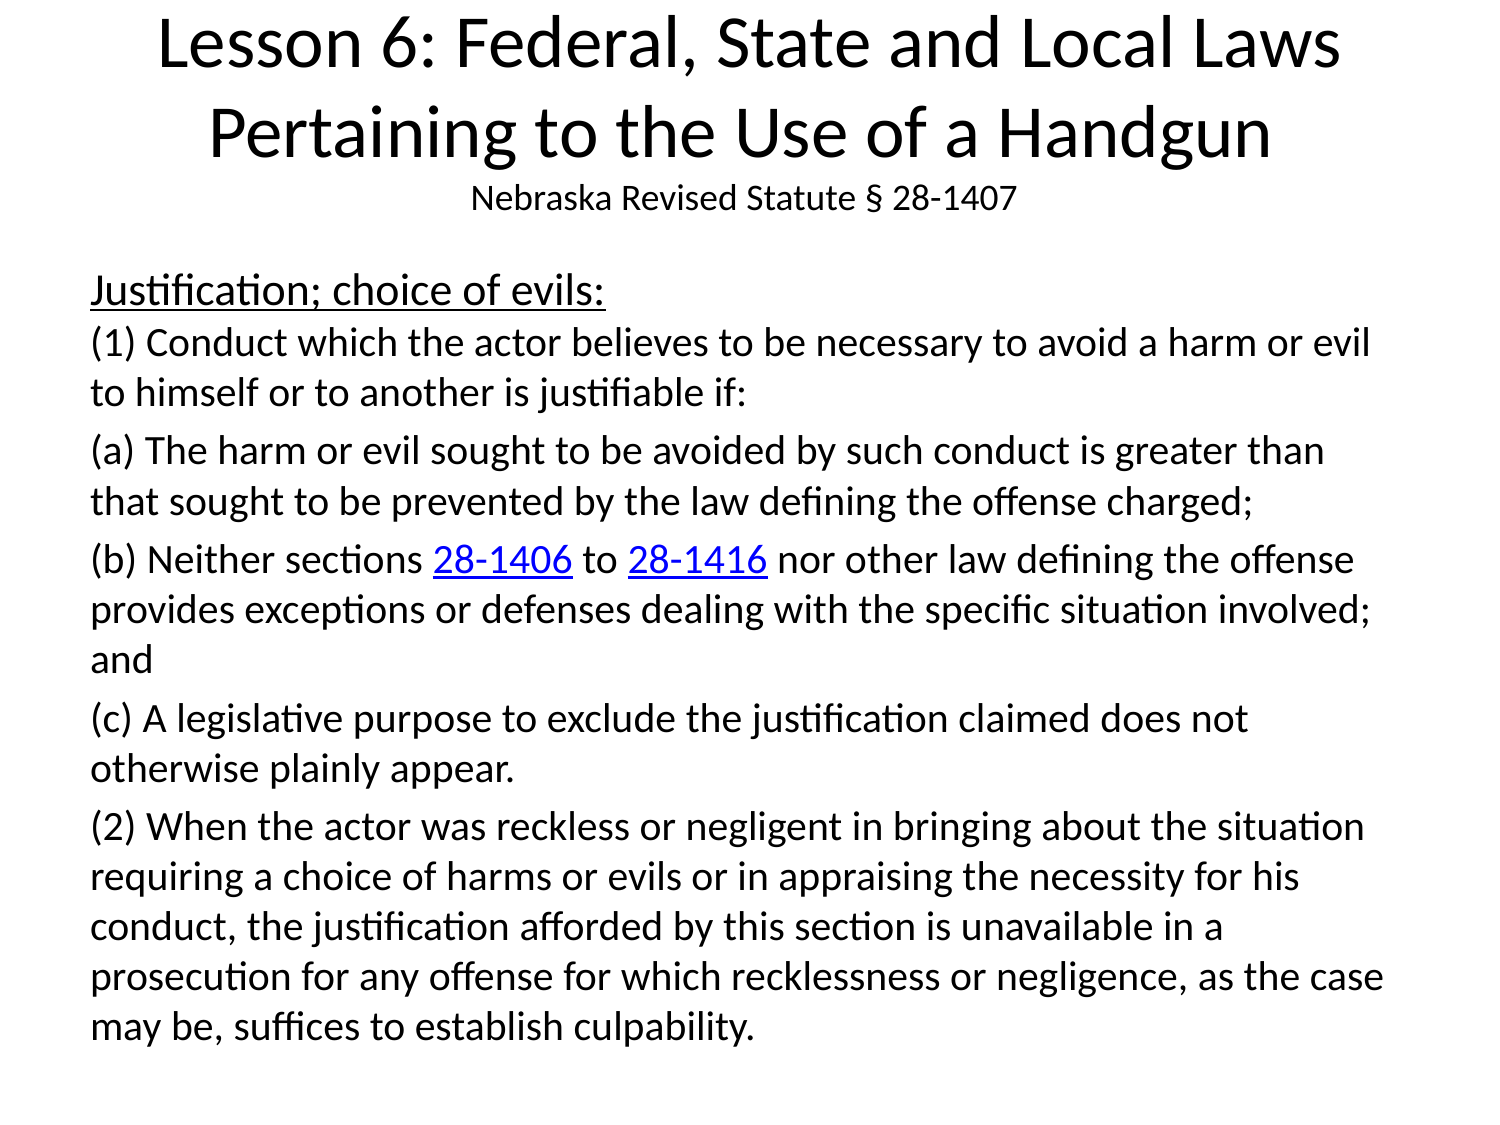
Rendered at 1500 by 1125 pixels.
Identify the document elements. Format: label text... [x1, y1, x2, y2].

title Lesson 6: Federal, State and Local Laws Pertaining to the Use of a Handgun [75, 33, 1425, 222]
list Justification; choice of evils: (1) Conduct which the actor believes to be necessary to avoid a harm or evil to himself or to another is justifiable if: (a) The harm or evil sought to be avoided by such conduct is greater than that sought to be prevented by the law defining the offense charged; (b) Neither sections 28-1406 to 28-1416 nor other law defining the offense provides exceptions or defenses dealing with the specific situation involved; and (c) A legislative purpose to exclude the justification claimed does not otherwise plainly appear. (2) When the actor was reckless or negligent in bringing about the situation requiring a choice of harms or evils or in appraising the necessity for his conduct, the justification afforded by this section is unavailable in a prosecution for any offense for which recklessness or negligence, as the case may be, suffices to establish culpability. [75, 252, 1416, 1082]
text_box Nebraska Revised Statute § 28-1407 [420, 165, 1069, 226]
